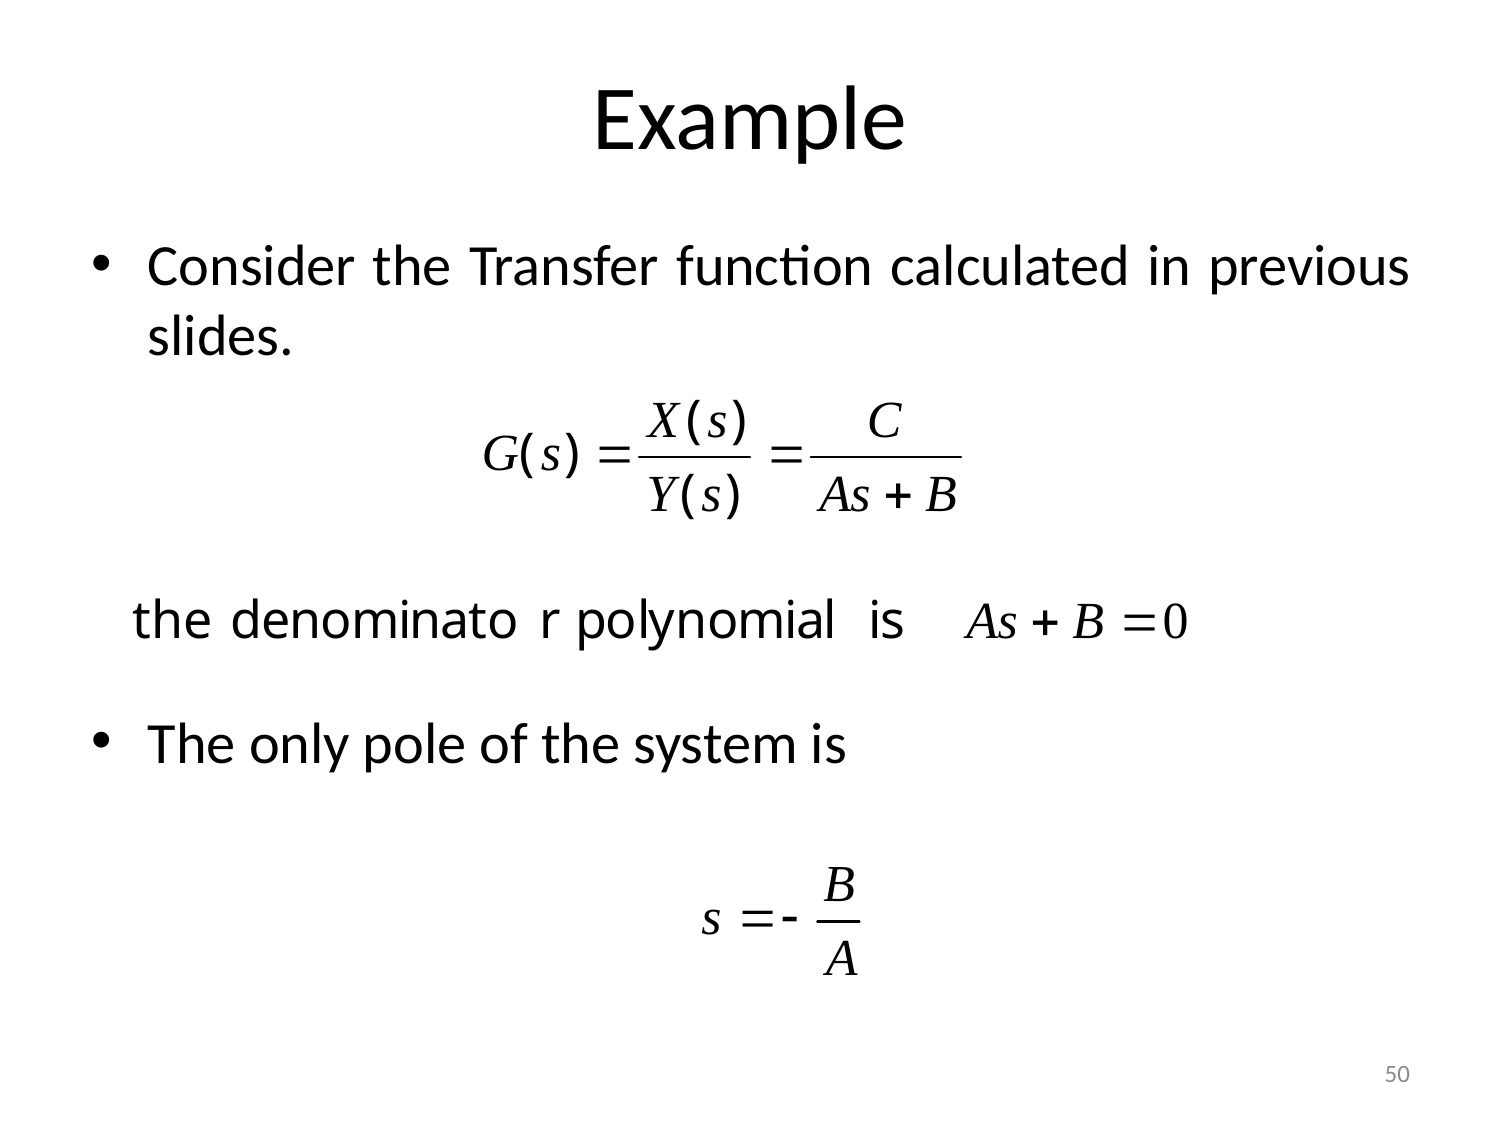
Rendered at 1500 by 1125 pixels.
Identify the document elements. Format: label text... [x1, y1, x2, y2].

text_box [473, 381, 972, 528]
list Consider the Transfer function calculated in previous slides. The only pole of the system is [76, 219, 1427, 1083]
slide_number 50 [1074, 1042, 1425, 1103]
title Example [75, 19, 1425, 207]
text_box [123, 585, 1198, 665]
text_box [690, 845, 873, 987]
